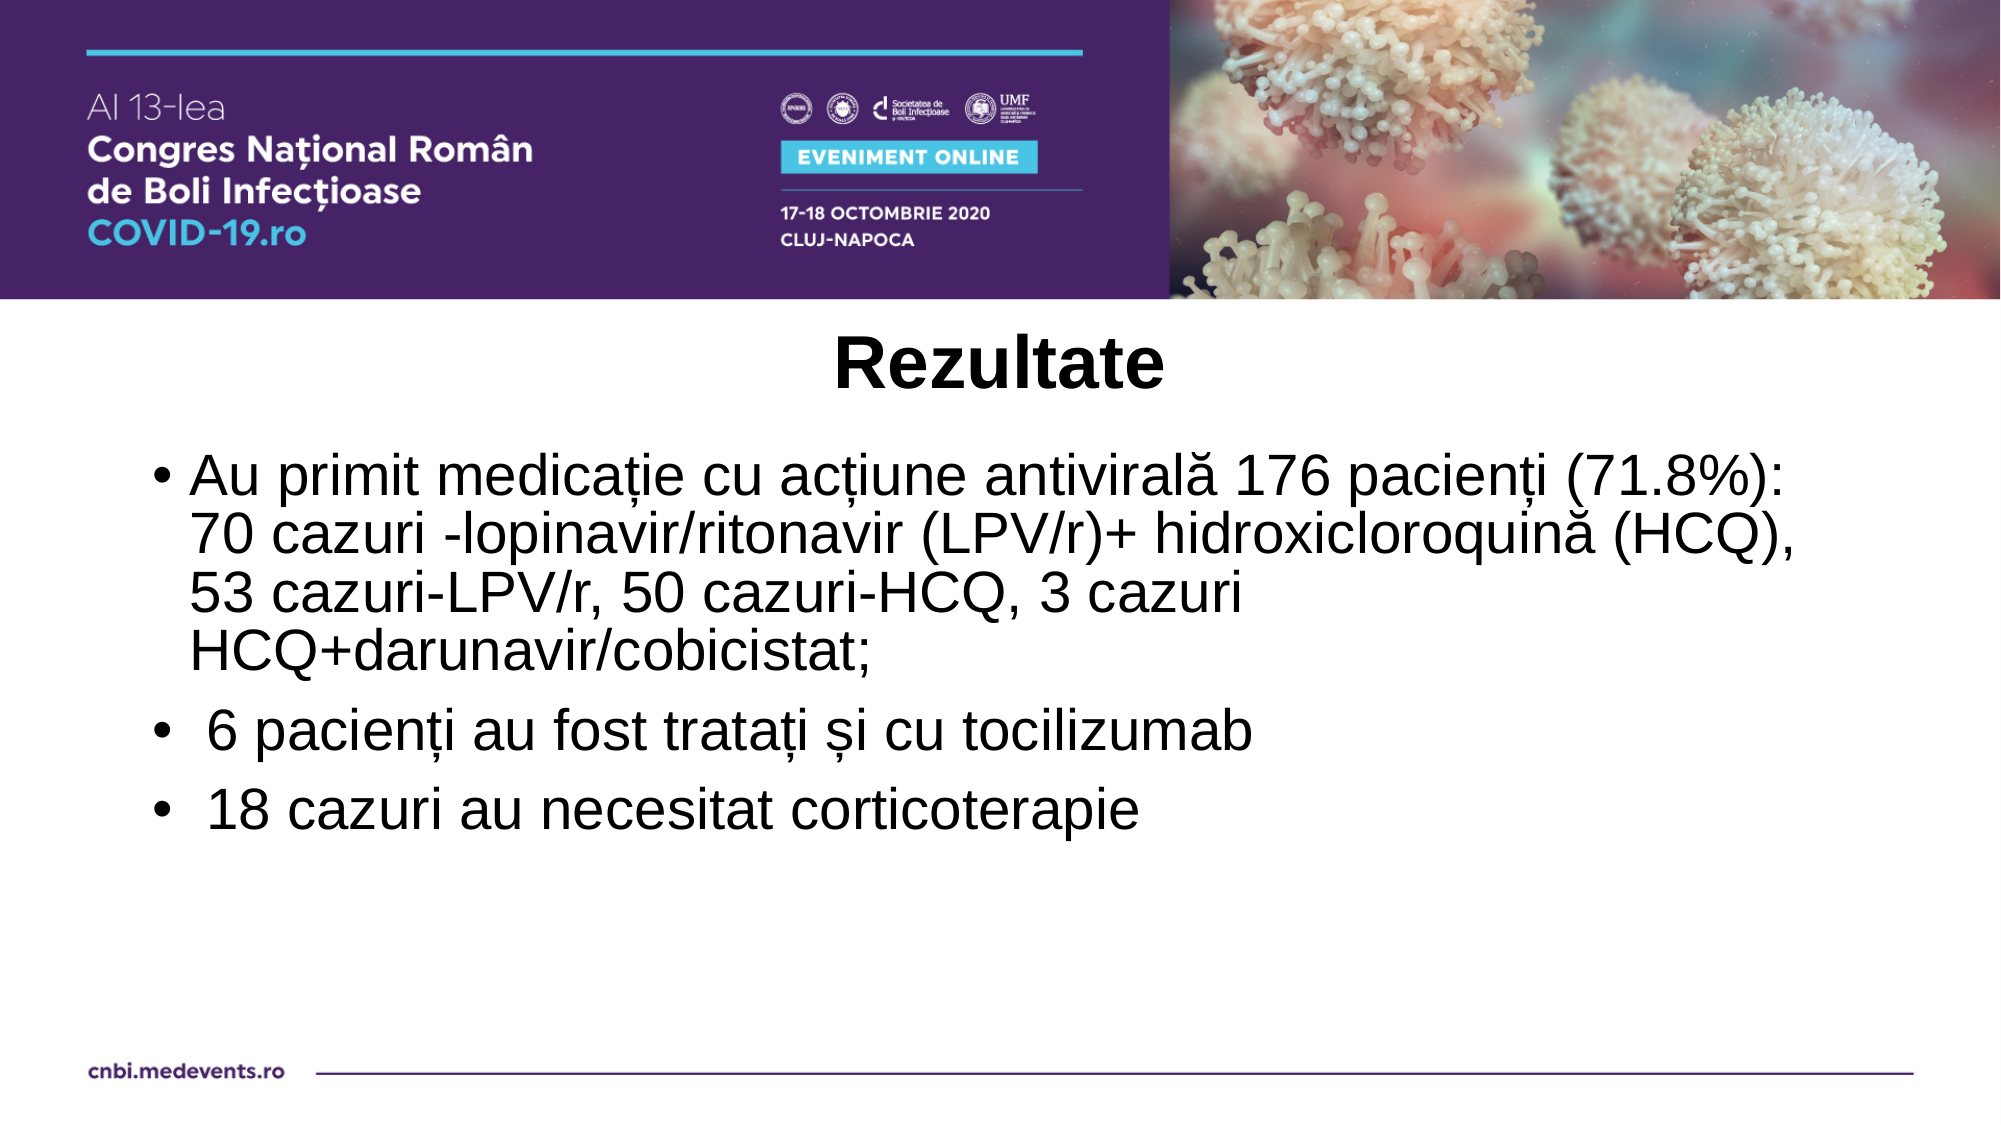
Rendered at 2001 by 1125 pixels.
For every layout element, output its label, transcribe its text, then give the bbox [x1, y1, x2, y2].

picture [0, 0, 2001, 1125]
list Au primit medicație cu acțiune antivirală 176 pacienți (71.8%): 70 cazuri -lopinavir/ritonavir (LPV/r)+ hidroxicloroquină (HCQ), 53 cazuri-LPV/r, 50 cazuri-HCQ, 3 cazuri HCQ+darunavir/cobicistat; 6 pacienți au fost tratați și cu tocilizumab 18 cazuri au necesitat corticoterapie [137, 441, 1863, 1014]
title Rezultate [137, 277, 1863, 441]
